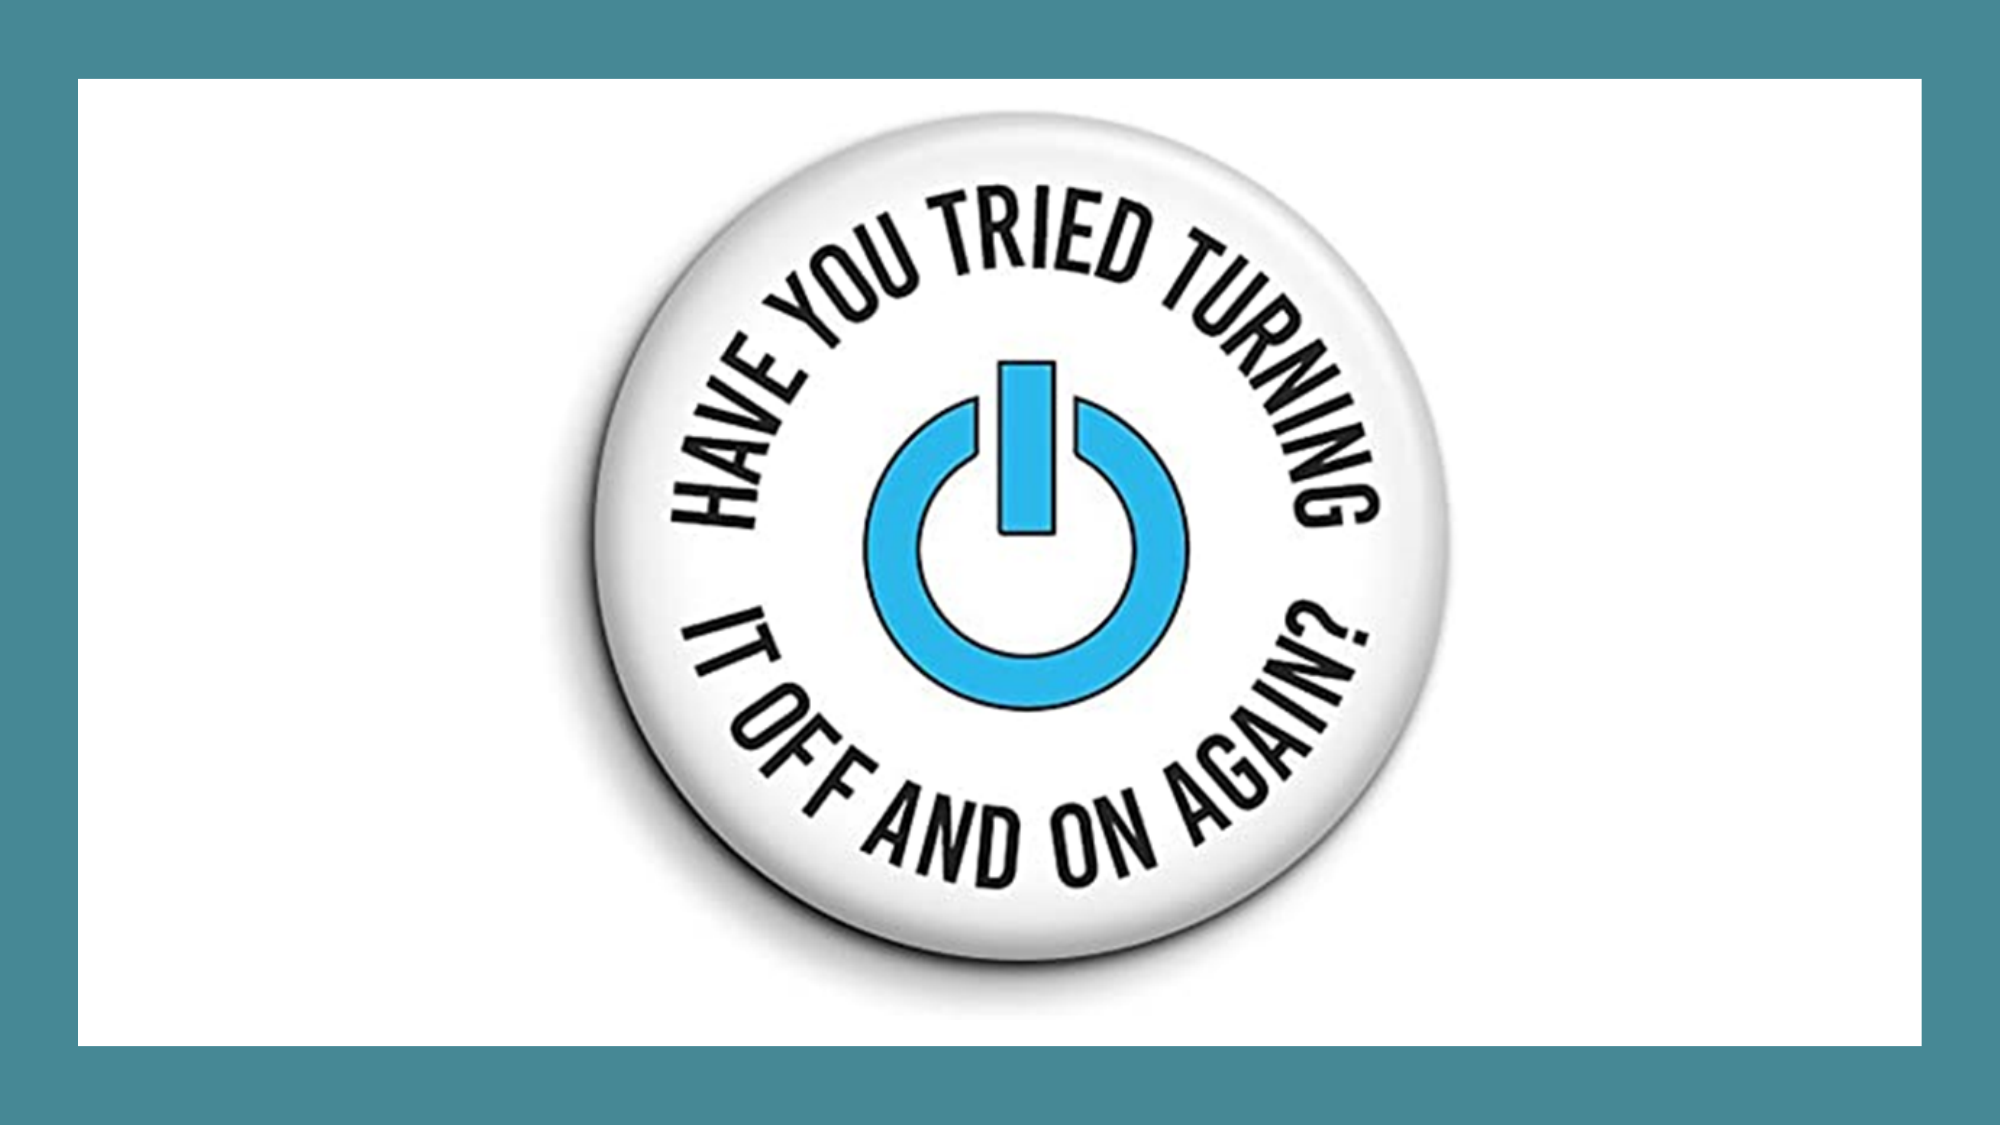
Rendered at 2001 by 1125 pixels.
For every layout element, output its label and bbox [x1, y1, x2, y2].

text_box [77, 78, 1923, 1047]
text_box [0, 0, 2000, 1125]
picture [540, 105, 1460, 1020]
